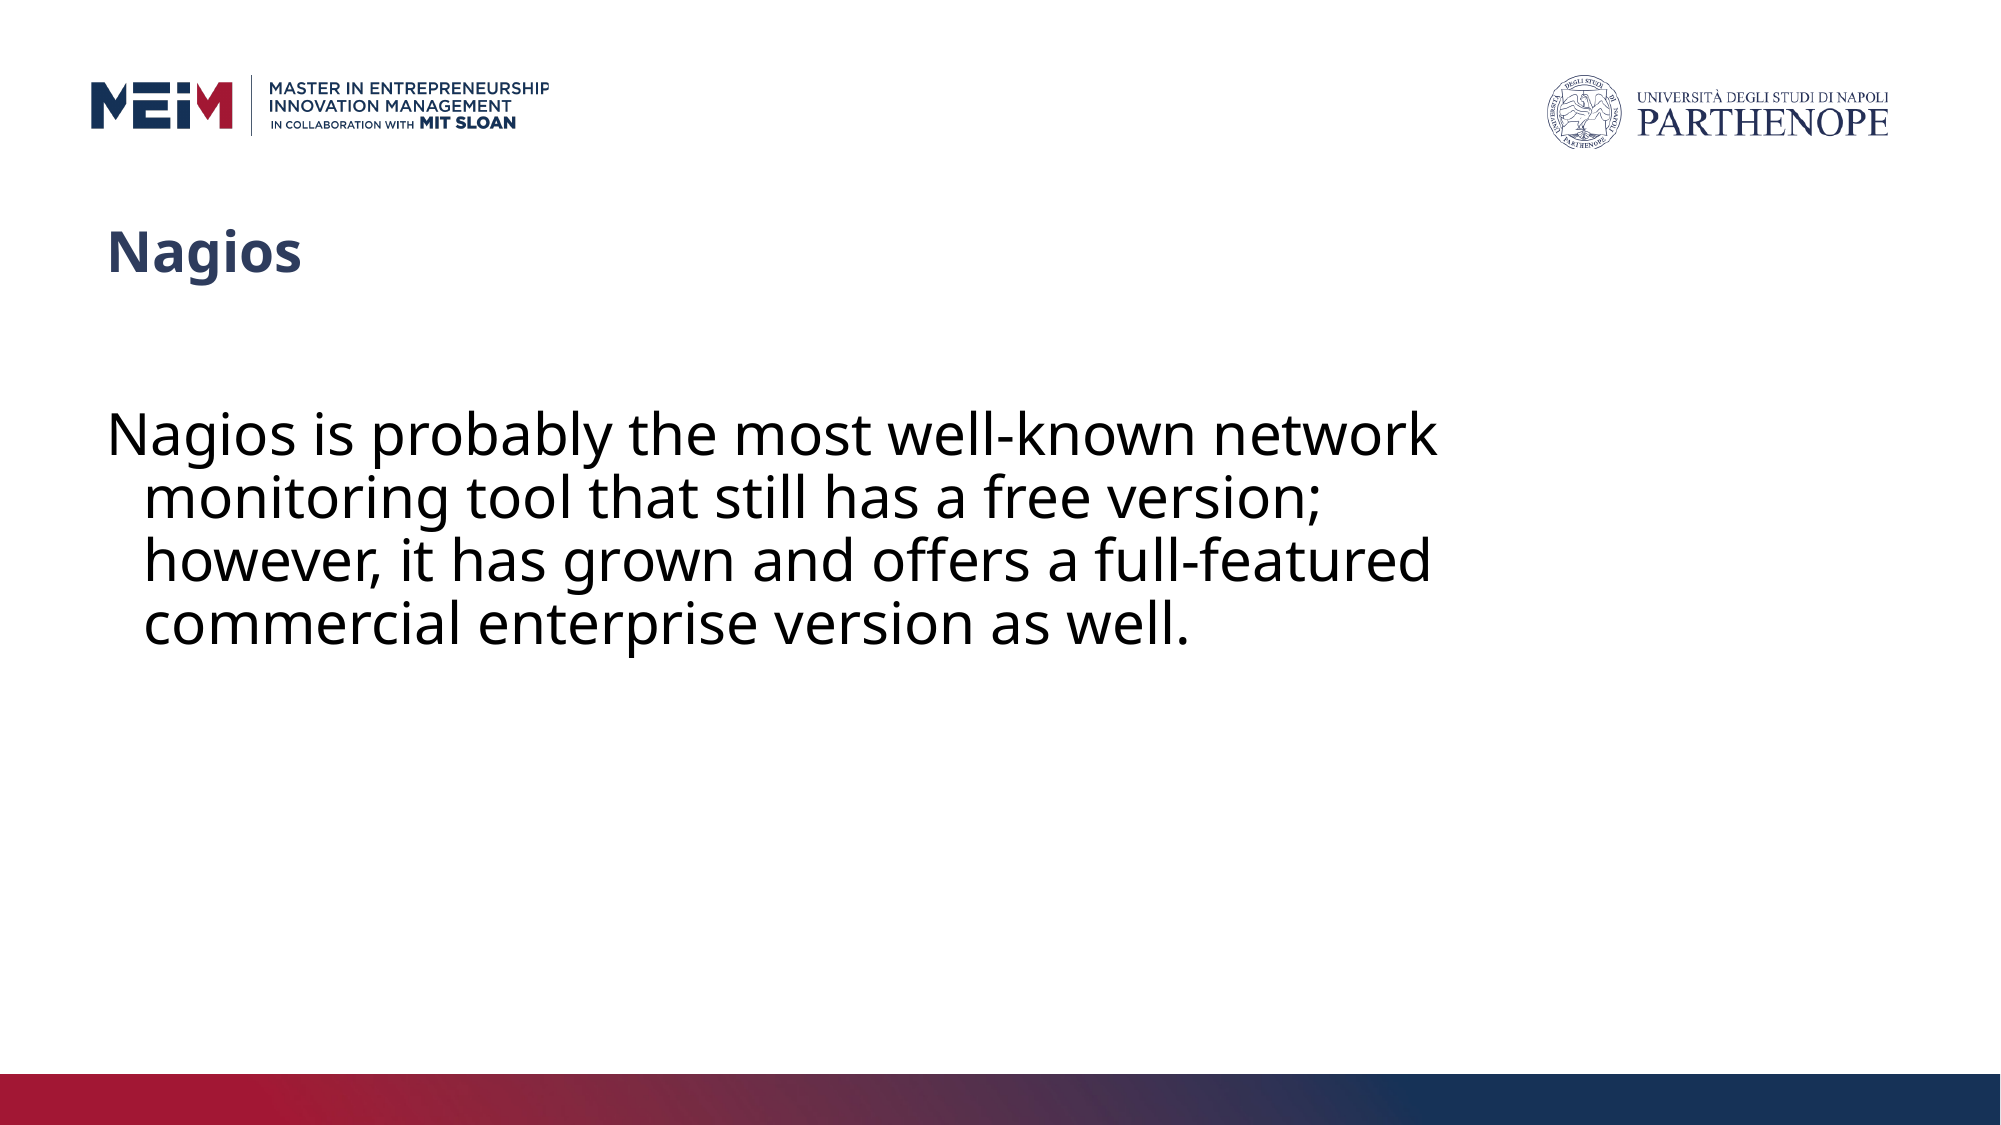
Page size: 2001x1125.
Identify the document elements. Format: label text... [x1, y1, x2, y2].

picture [0, 1074, 2001, 1125]
list Nagios is probably the most well-known network monitoring tool that still has a free version; however, it has grown and offers a full-featured commercial enterprise version as well. [91, 397, 1556, 926]
title Nagios [91, 216, 897, 293]
